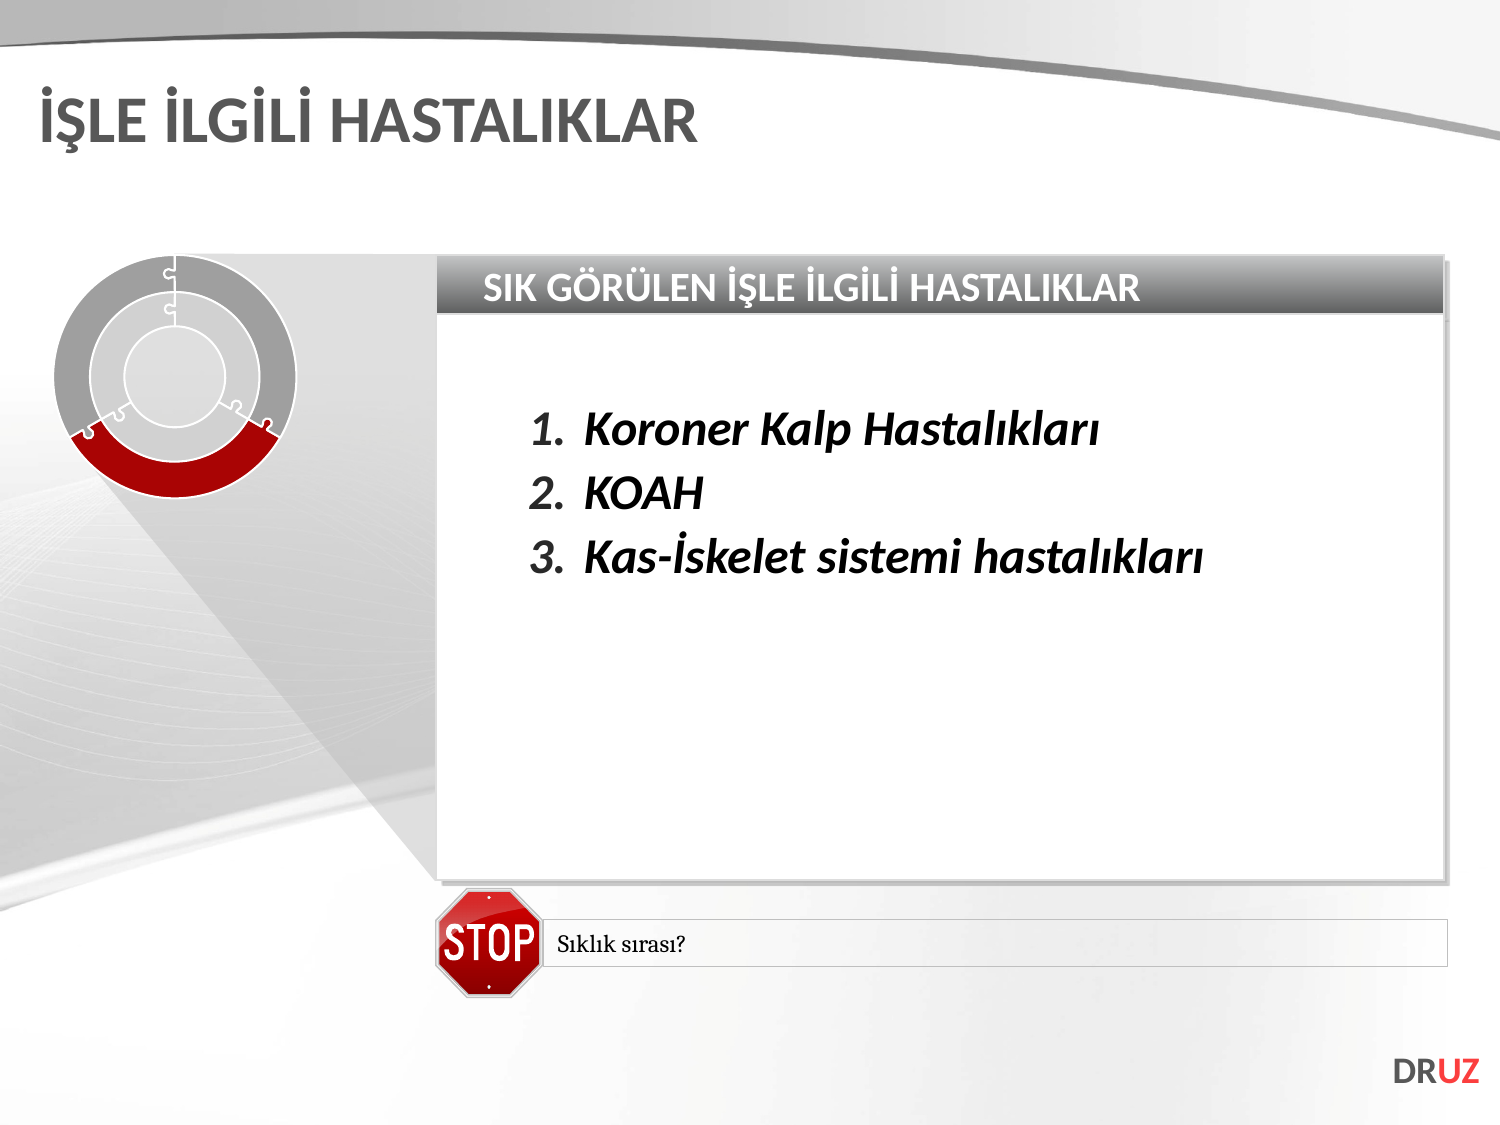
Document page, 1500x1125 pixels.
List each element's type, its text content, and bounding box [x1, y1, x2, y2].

text_box [125, 253, 436, 882]
text_box Koroner Kalp Hastalıkları KOAH Kas-İskelet sistemi hastalıkları [435, 314, 1444, 881]
text_box DRUZ [1381, 1046, 1480, 1125]
picture [0, 0, 1500, 1125]
text_box SIK GÖRÜLEN İŞLE İLGİLİ HASTALIKLAR [435, 255, 1444, 314]
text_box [435, 888, 1448, 998]
text_box İŞLE İLGİLİ HASTALIKLAR [38, 67, 1485, 174]
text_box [52, 254, 297, 499]
